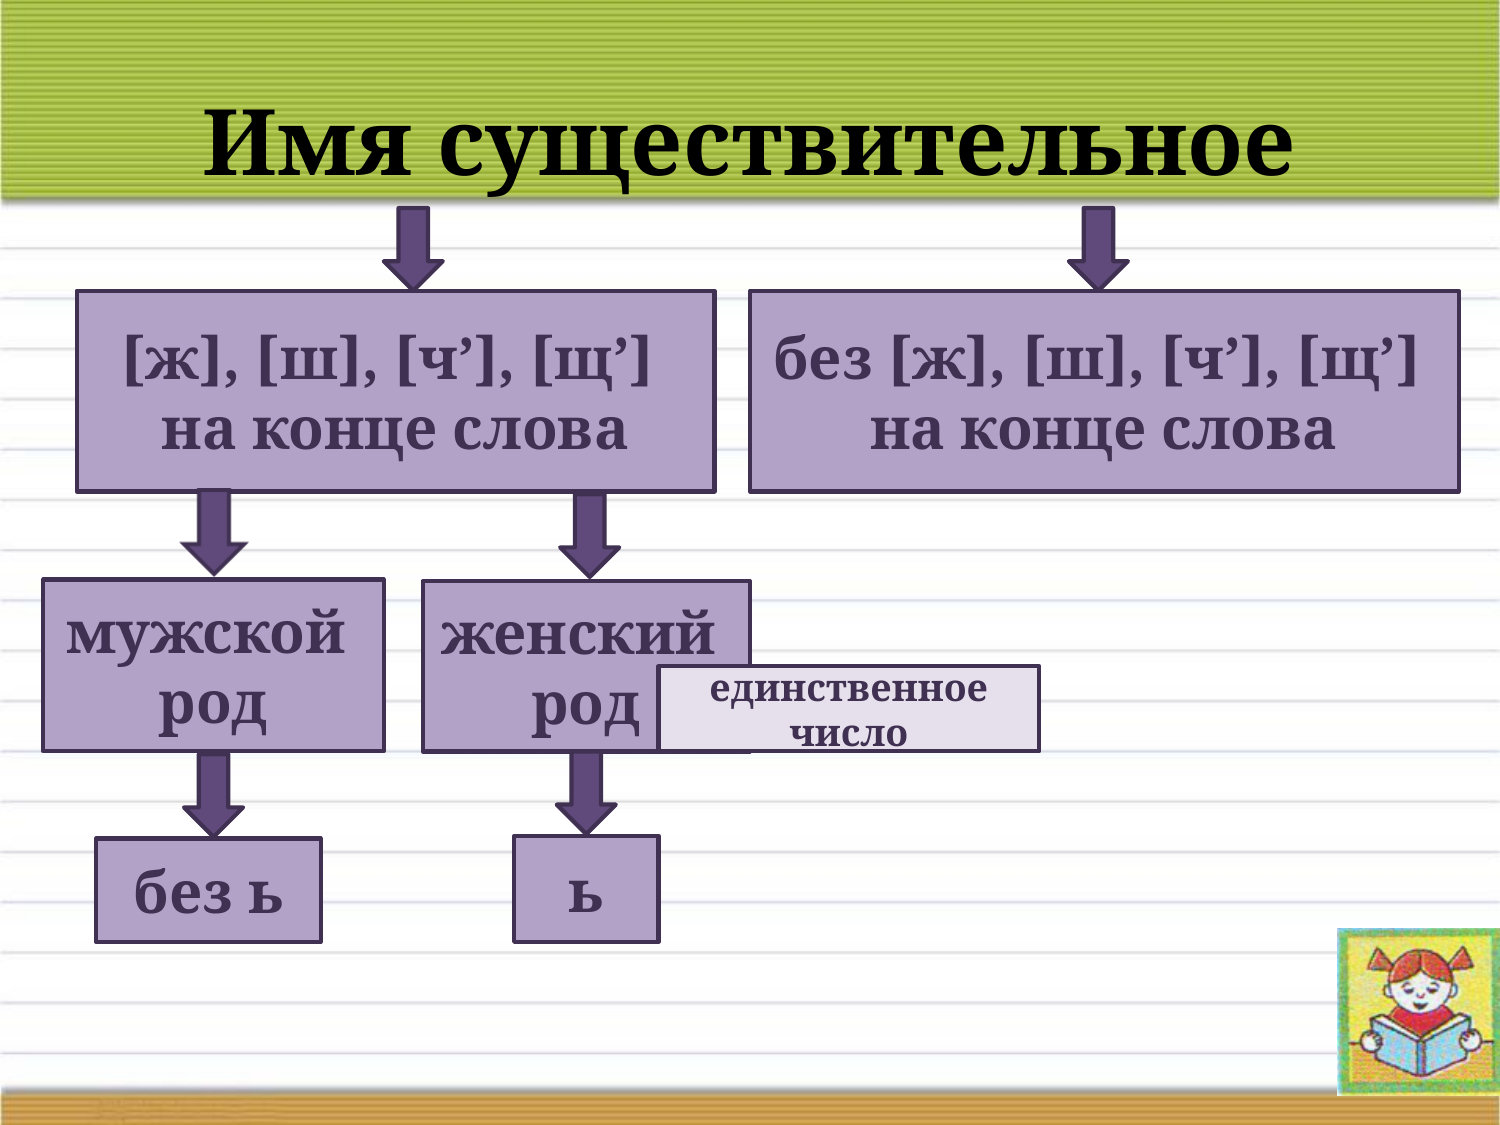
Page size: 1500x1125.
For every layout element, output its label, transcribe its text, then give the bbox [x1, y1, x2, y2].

text_box женский род [421, 579, 752, 754]
picture [0, 0, 1500, 1125]
text_box без [ж], [ш], [ч’], [щ’] на конце слова [748, 289, 1461, 494]
title Имя существительное [75, 45, 1425, 233]
text_box без ь [94, 836, 323, 944]
text_box [558, 492, 622, 580]
text_box [1066, 205, 1130, 293]
text_box [ж], [ш], [ч’], [щ’] на конце слова [75, 289, 717, 494]
text_box единственное число [656, 664, 1041, 753]
text_box [381, 205, 445, 293]
text_box [554, 749, 618, 837]
text_box [182, 752, 246, 840]
text_box мужской род [41, 577, 386, 753]
text_box ь [512, 834, 661, 944]
